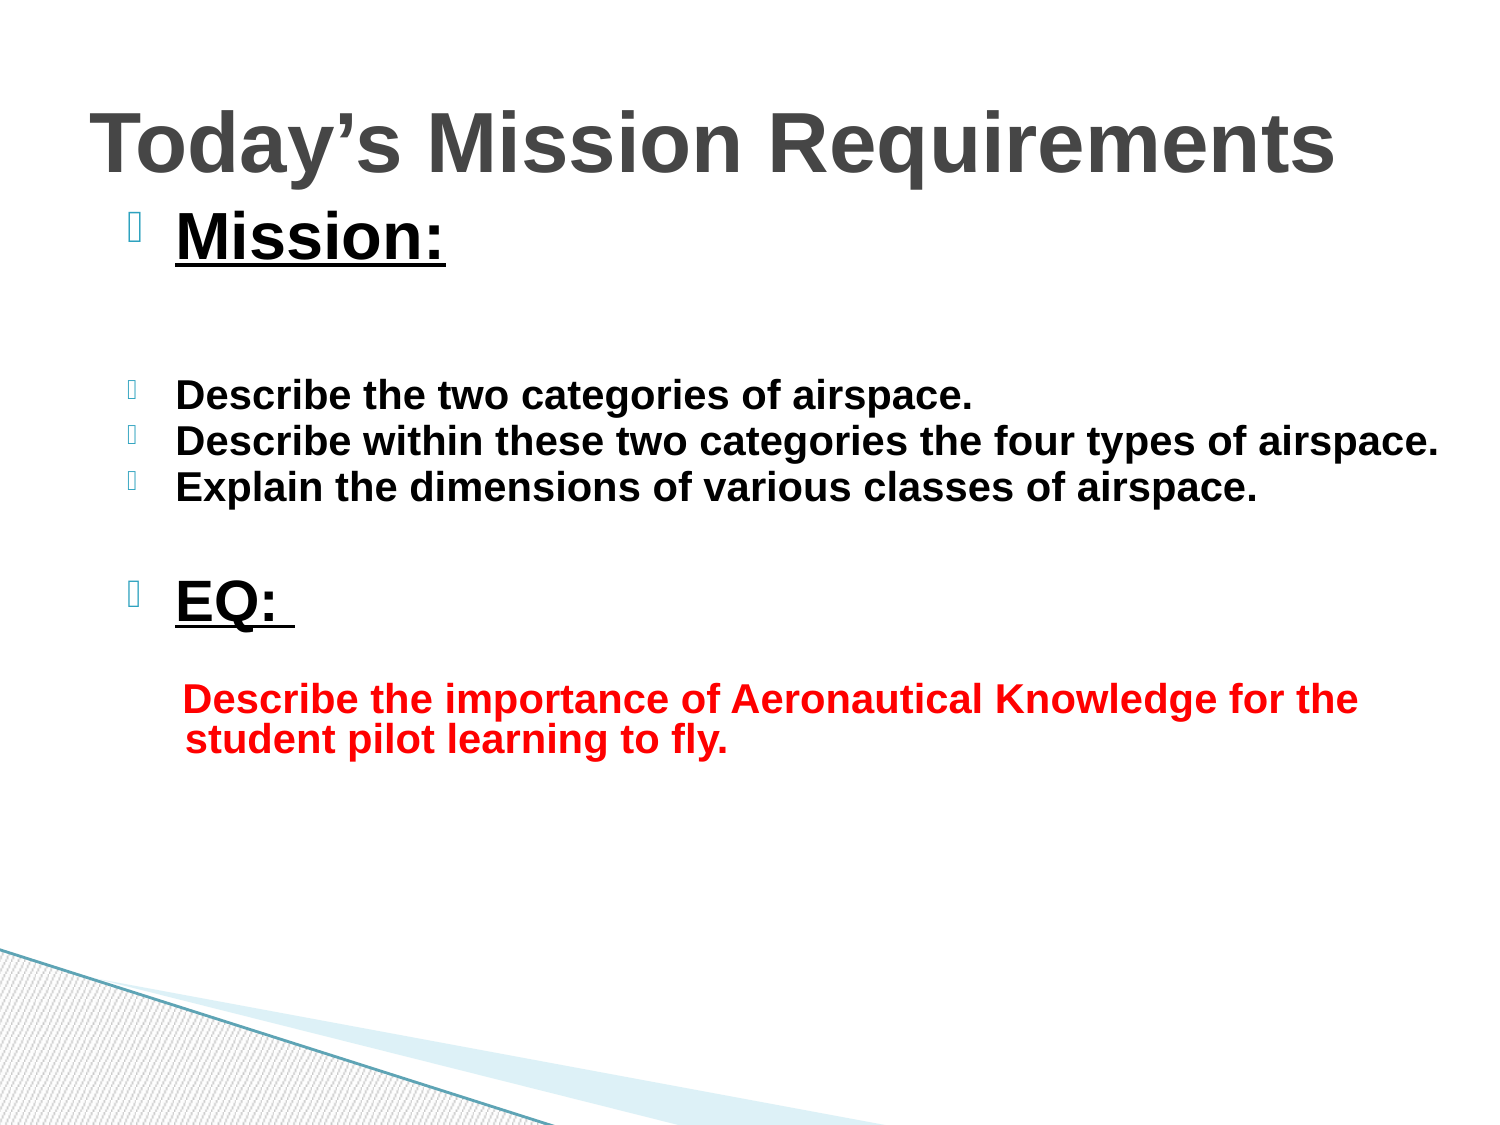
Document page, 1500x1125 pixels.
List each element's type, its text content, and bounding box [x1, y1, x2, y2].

list Mission: Describe the two categories of airspace. Describe within these two categories the four types of airspace. Explain the dimensions of various classes of airspace. EQ: Describe the importance of Aeronautical Knowledge for the student pilot learning to fly. [99, 200, 1500, 865]
text_box [0, 951, 547, 1125]
text_box [82, 975, 886, 1125]
title Today’s Mission Requirements [74, 45, 1425, 233]
